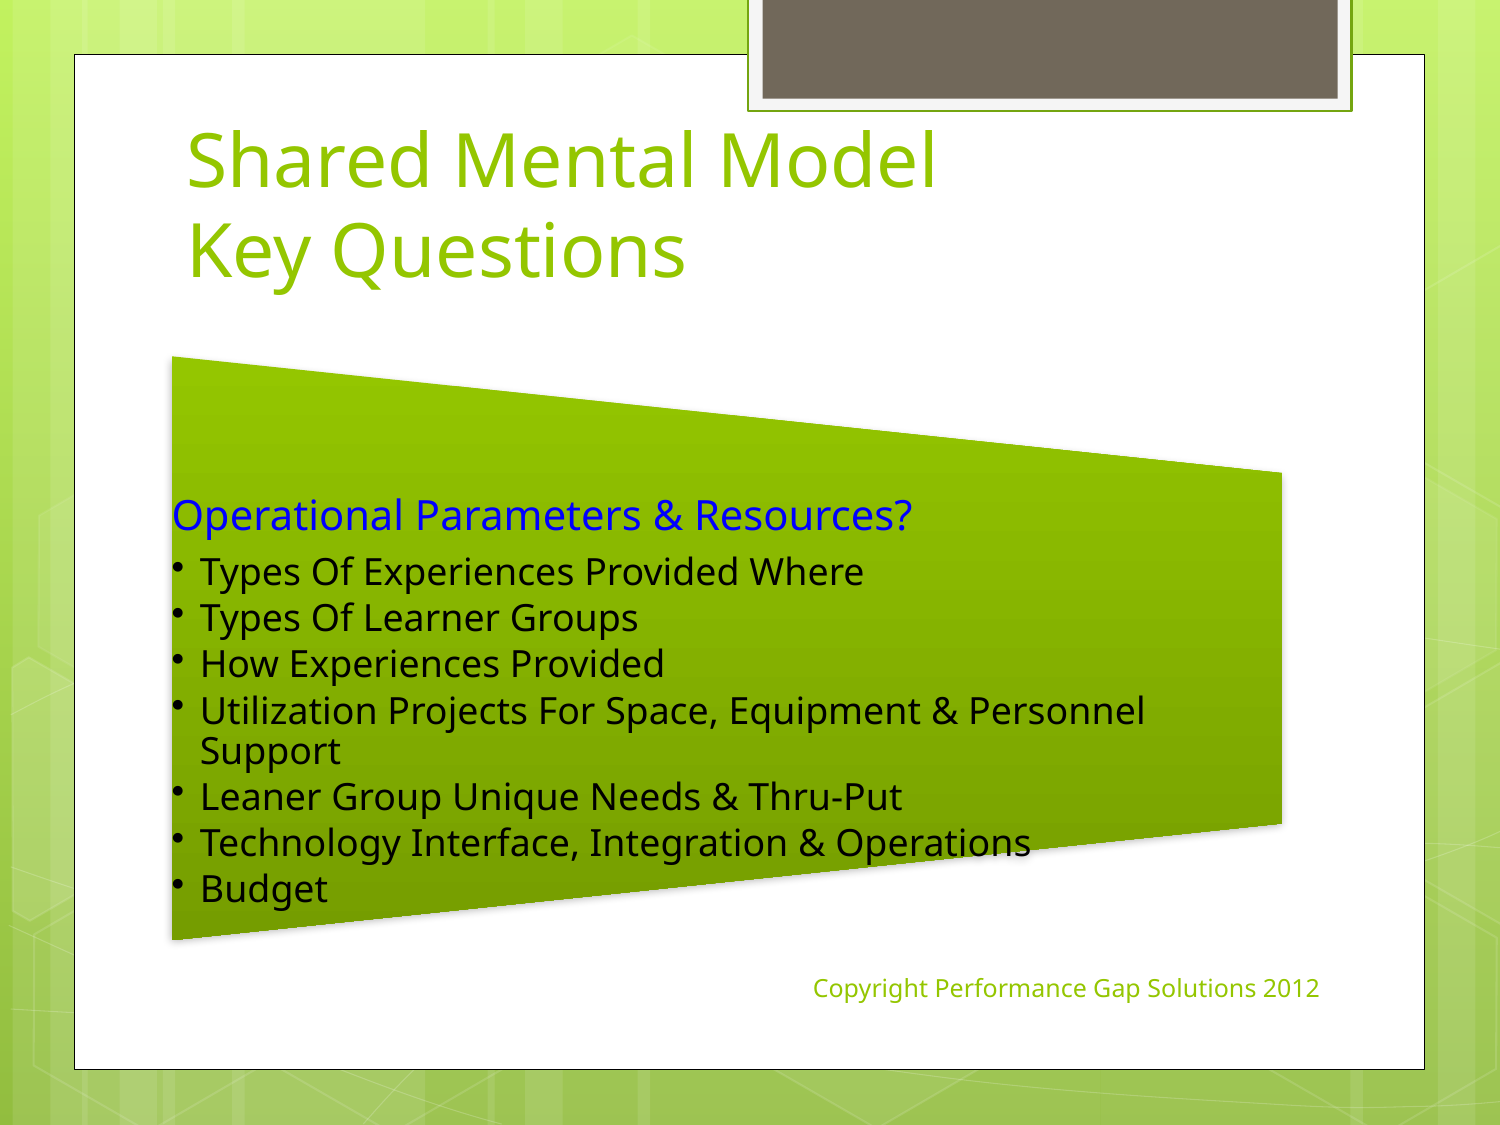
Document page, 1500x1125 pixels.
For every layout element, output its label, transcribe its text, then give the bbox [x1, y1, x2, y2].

footer Copyright Performance Gap Solutions 2012 [761, 960, 1336, 1020]
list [170, 356, 1284, 941]
title Shared Mental Model Key Questions [171, 127, 1324, 300]
